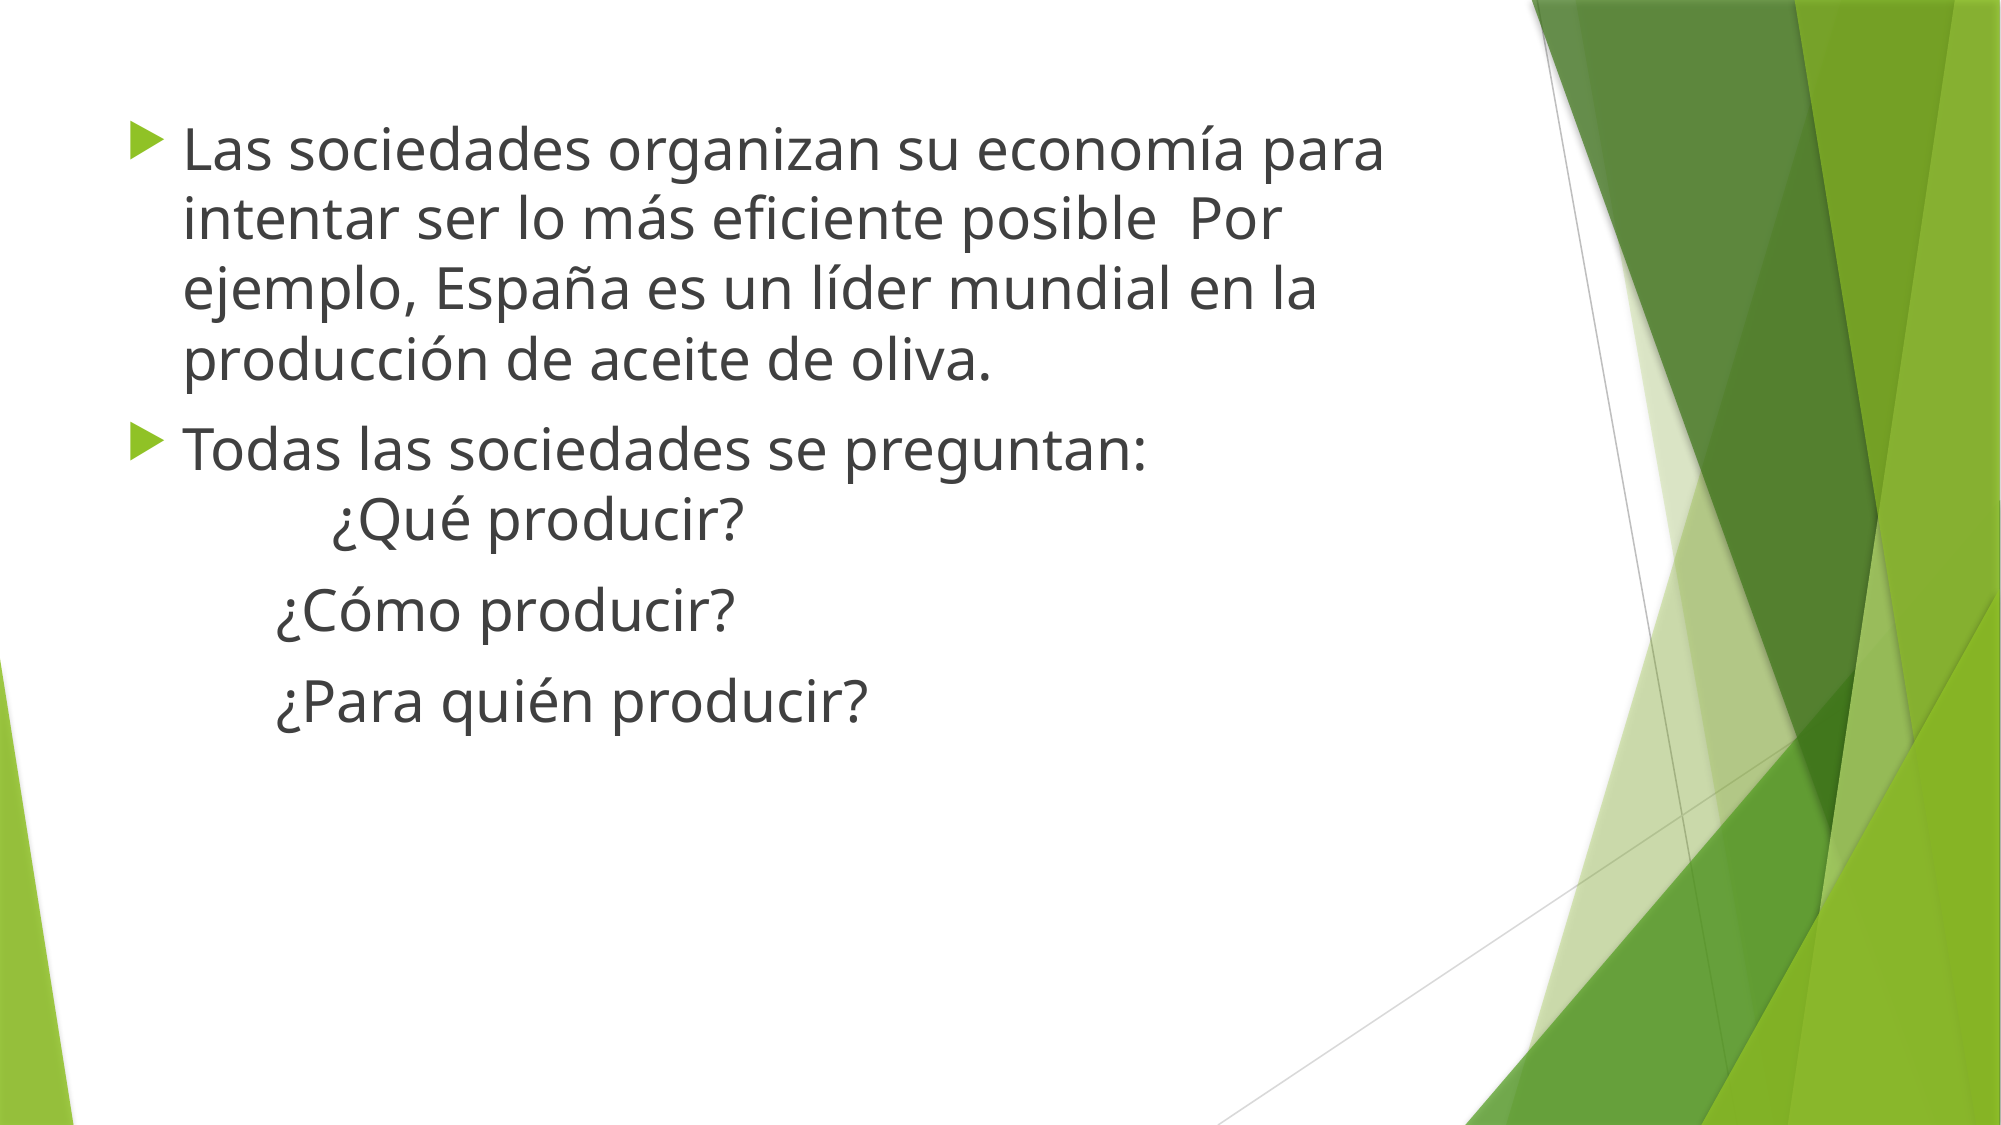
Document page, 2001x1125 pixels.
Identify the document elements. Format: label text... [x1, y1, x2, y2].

list Las sociedades organizan su economía para intentar ser lo más eficiente posible Por ejemplo, España es un líder mundial en la producción de aceite de oliva. Todas las sociedades se preguntan: ¿Qué producir? ¿Cómo producir? ¿Para quién producir? [111, 104, 1522, 992]
